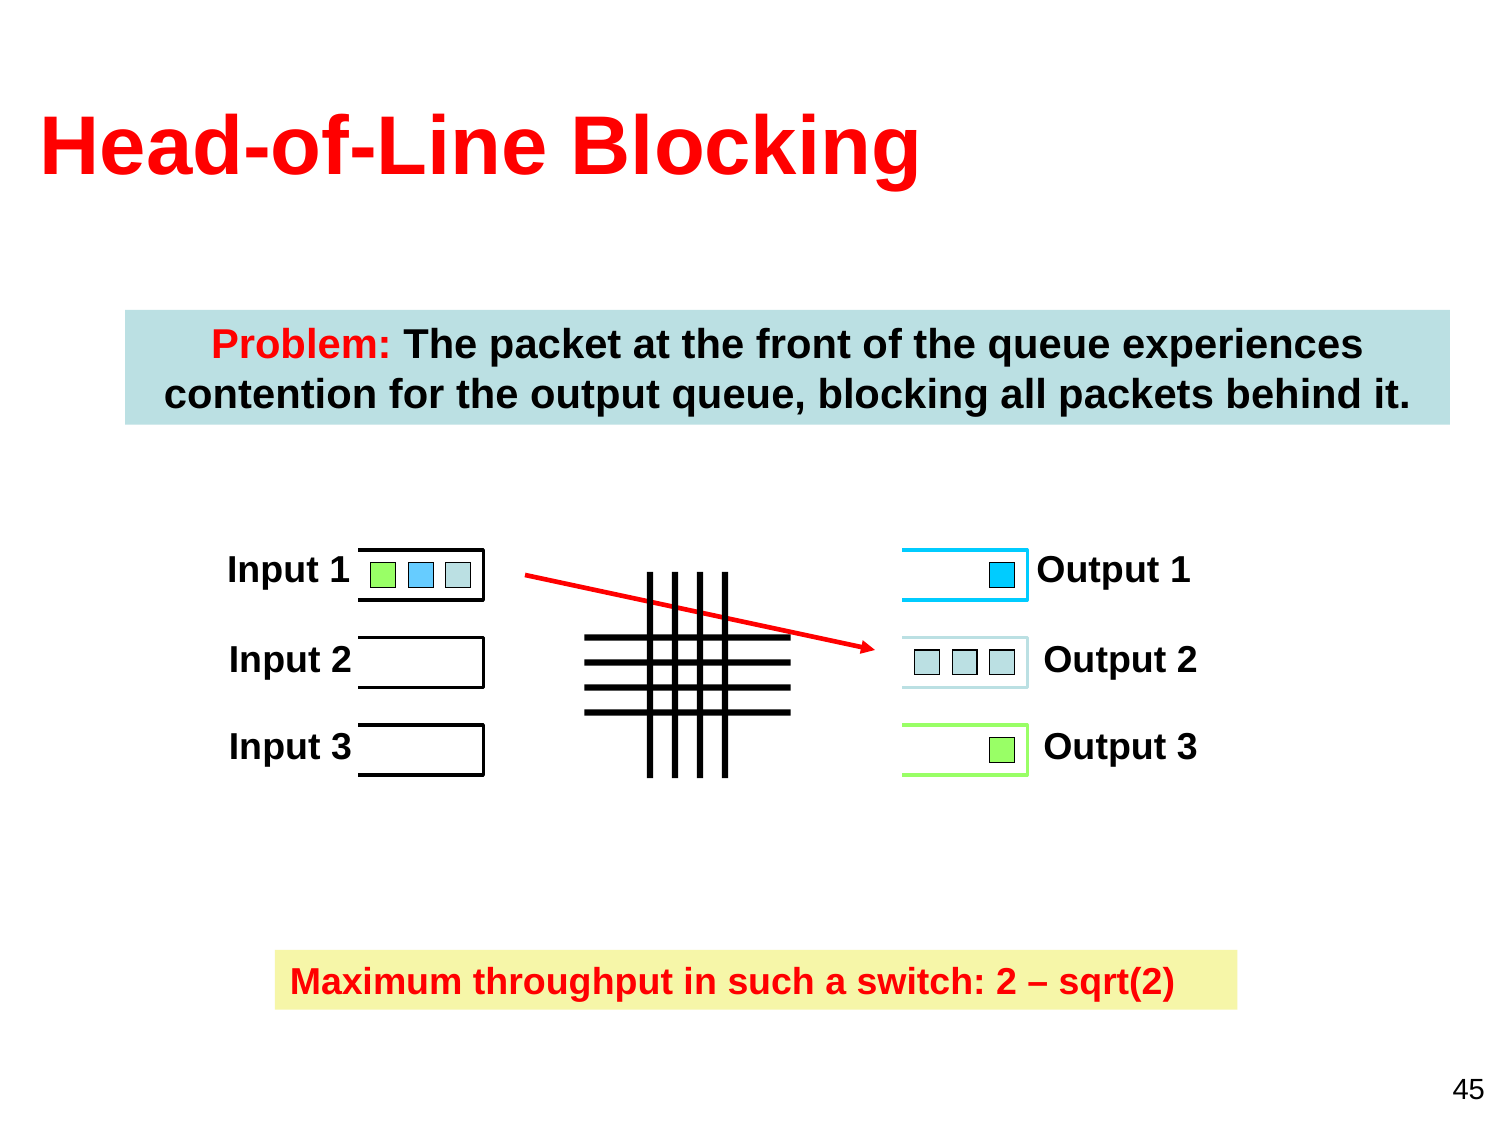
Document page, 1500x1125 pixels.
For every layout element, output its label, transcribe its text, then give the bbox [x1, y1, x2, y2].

text_box Output 1 [1021, 537, 1206, 597]
text_box Output 2 [1028, 627, 1213, 688]
text_box [902, 637, 1028, 688]
text_box Problem: The packet at the front of the queue experiences contention for the output queue, blocking all packets behind it. [125, 309, 1450, 425]
text_box [902, 725, 1028, 776]
title Head-of-Line Blocking [24, 47, 1463, 236]
text_box Input 1 [212, 537, 366, 597]
text_box [791, 631, 875, 654]
text_box [367, 637, 484, 688]
text_box Input 2 [213, 627, 367, 688]
text_box Input 3 [213, 715, 367, 775]
text_box [358, 549, 484, 601]
text_box [358, 725, 484, 776]
text_box Maximum throughput in such a switch: 2 – sqrt(2) [274, 949, 1238, 1010]
text_box [902, 549, 1028, 601]
slide_number 45 [1149, 1062, 1500, 1101]
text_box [587, 574, 788, 776]
text_box Output 3 [1028, 715, 1213, 775]
